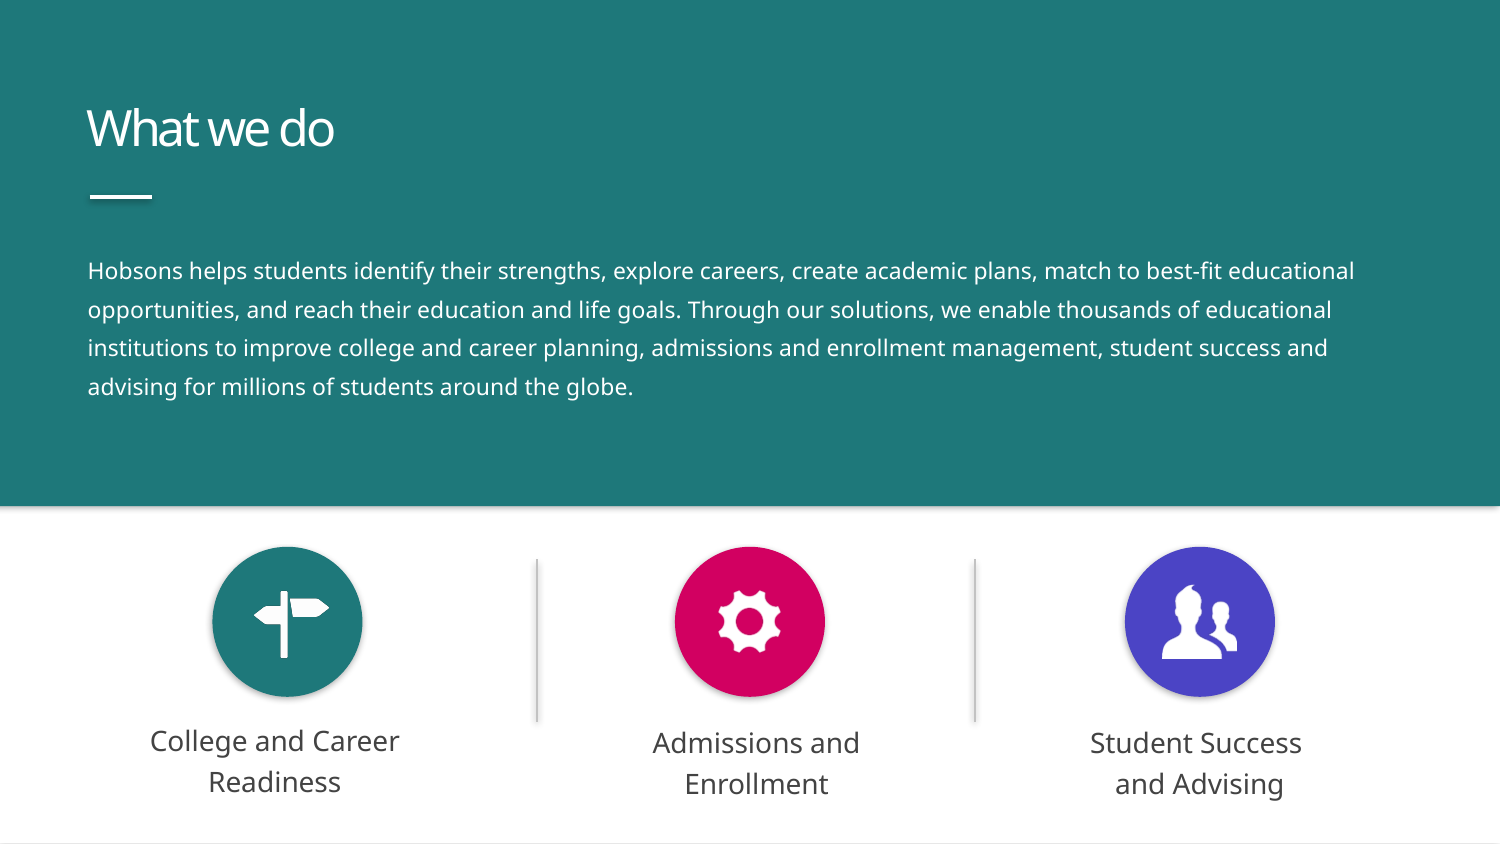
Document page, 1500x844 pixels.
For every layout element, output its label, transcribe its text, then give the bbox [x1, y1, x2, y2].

text_box [0, 0, 1500, 507]
text_box Admissions and Enrollment [575, 711, 938, 808]
picture [1162, 584, 1237, 659]
text_box Student Success and Advising [1012, 711, 1388, 808]
text_box [1124, 546, 1276, 698]
text_box [211, 546, 364, 698]
title What we do [71, 56, 1322, 197]
text_box College and Career Readiness [99, 709, 450, 805]
picture [253, 586, 329, 662]
text_box Hobsons helps students identify their strengths, explore careers, create academic plans, match to best-fit educational opportunities, and reach their education and life goals. Through our solutions, we enable thousands of educational institutions to improve college and career planning, admissions and enrollment management, student success and advising for millions of students around the globe. [72, 238, 1400, 561]
text_box [674, 546, 826, 698]
picture [712, 584, 787, 659]
